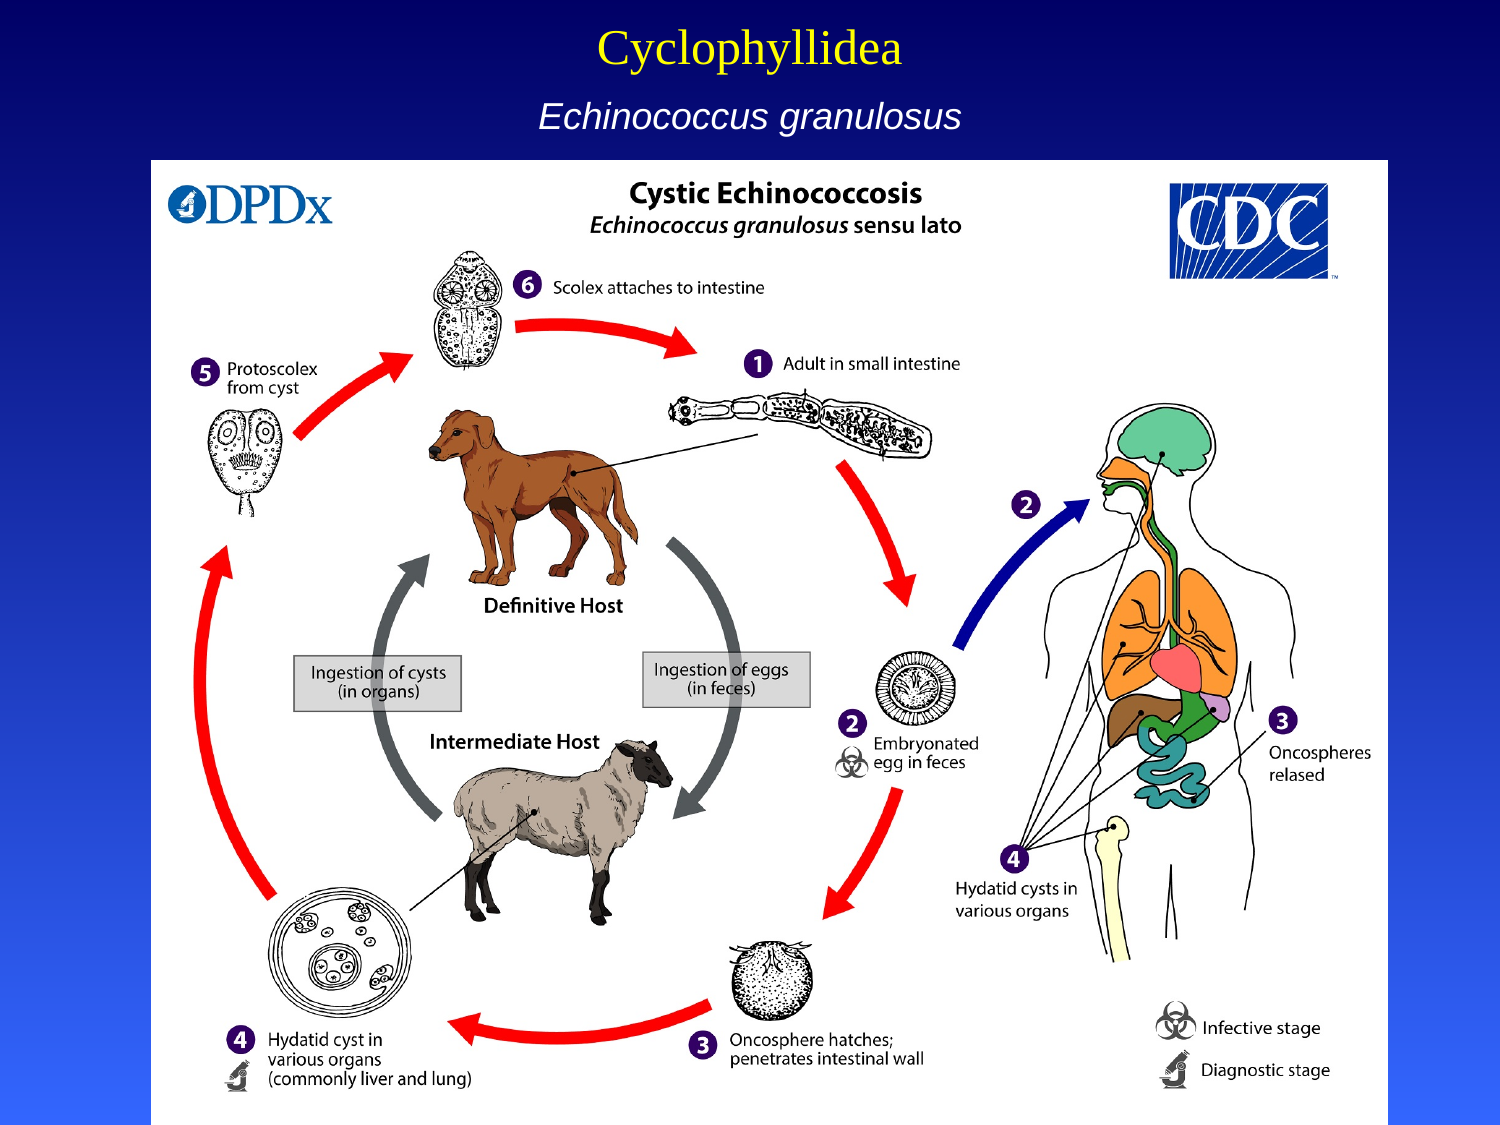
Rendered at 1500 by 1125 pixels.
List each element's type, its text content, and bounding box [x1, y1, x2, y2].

text_box Echinococcus granulosus [12, 84, 1488, 145]
text_box Cyclophyllidea [112, 3, 1388, 84]
picture [151, 160, 1388, 1125]
